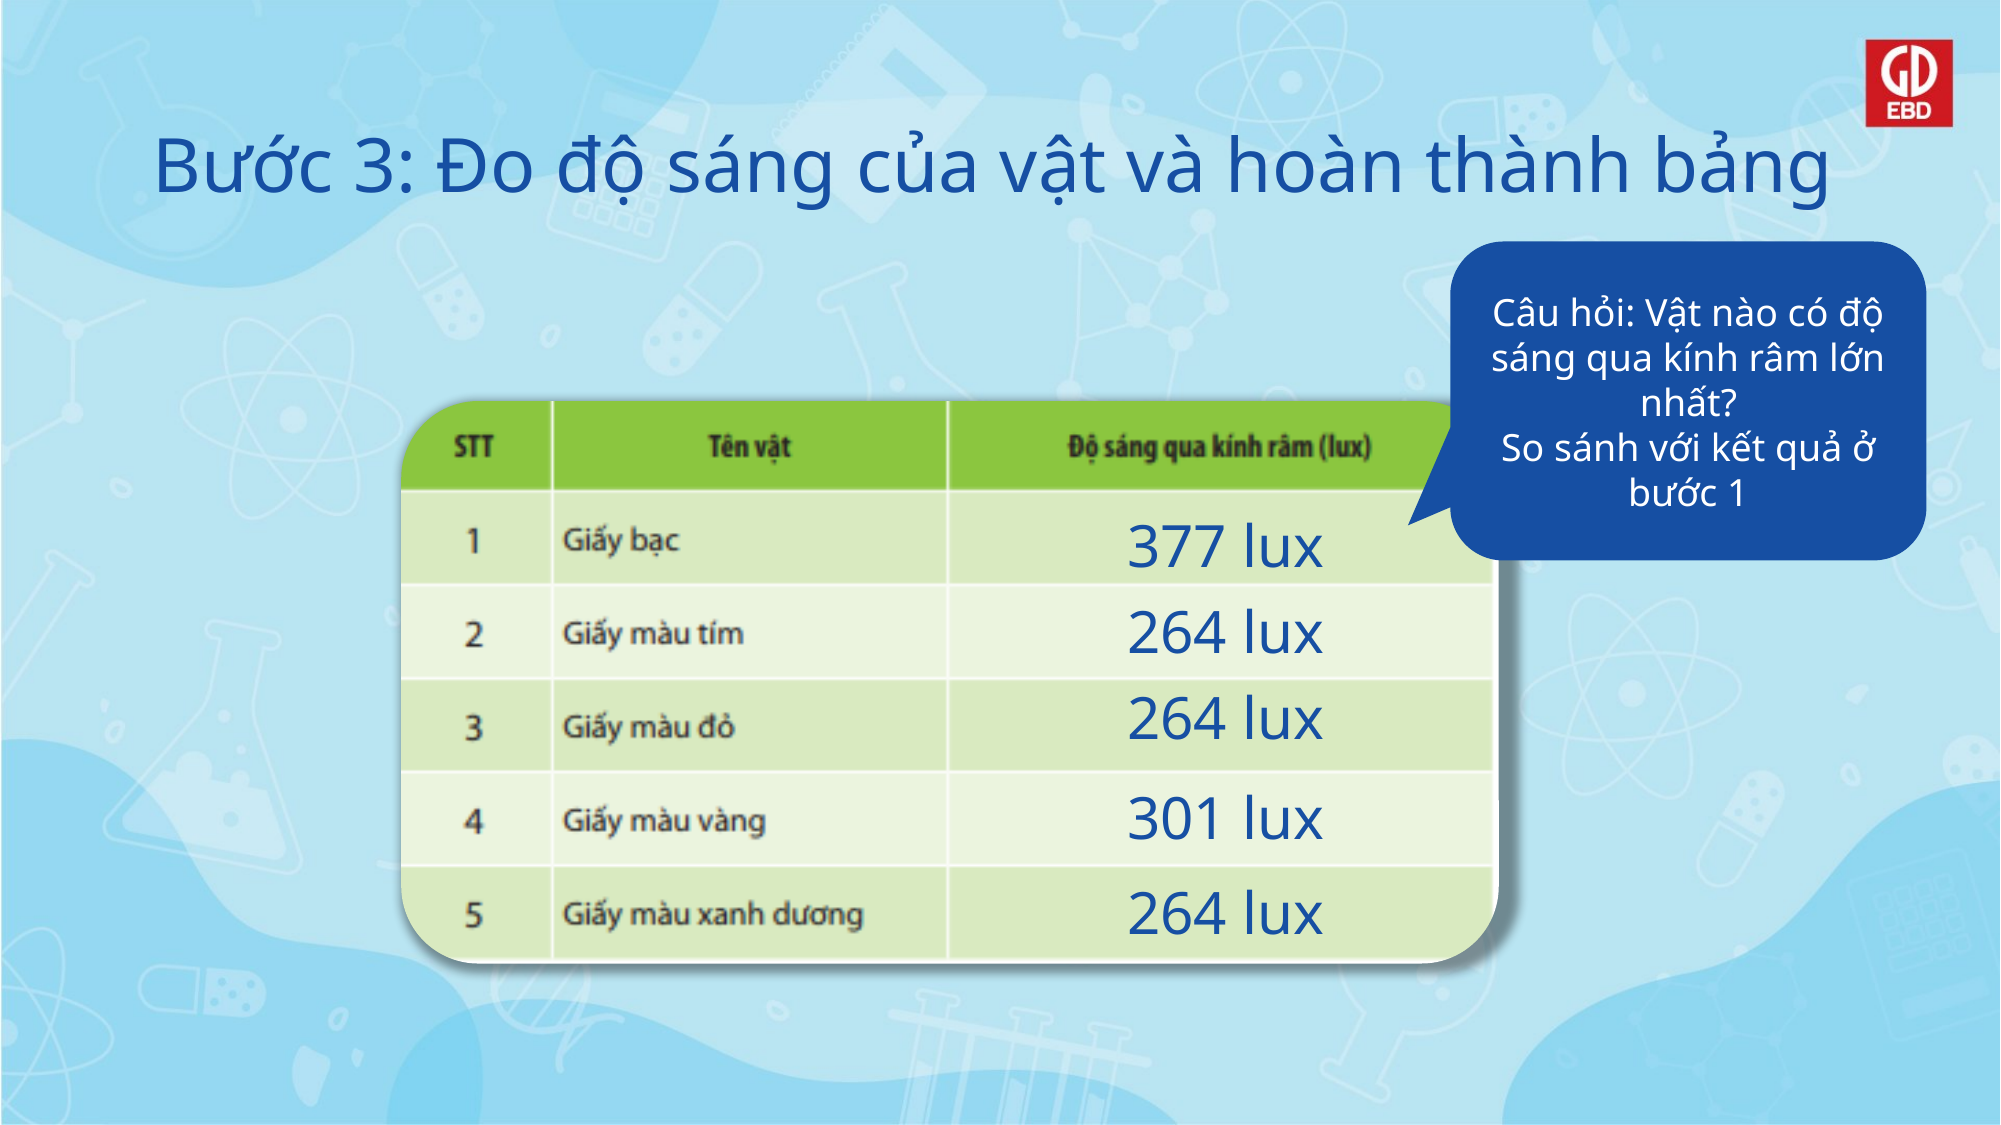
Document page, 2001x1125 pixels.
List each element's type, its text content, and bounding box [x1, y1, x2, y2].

picture [0, 0, 2000, 1125]
title Bước 3: Đo độ sáng của vật và hoàn thành bảng [137, 59, 1863, 278]
text_box Câu hỏi: Vật nào có độ sáng qua kính râm lớn nhất? So sánh với kết quả ở bước 1 [1449, 240, 1928, 562]
